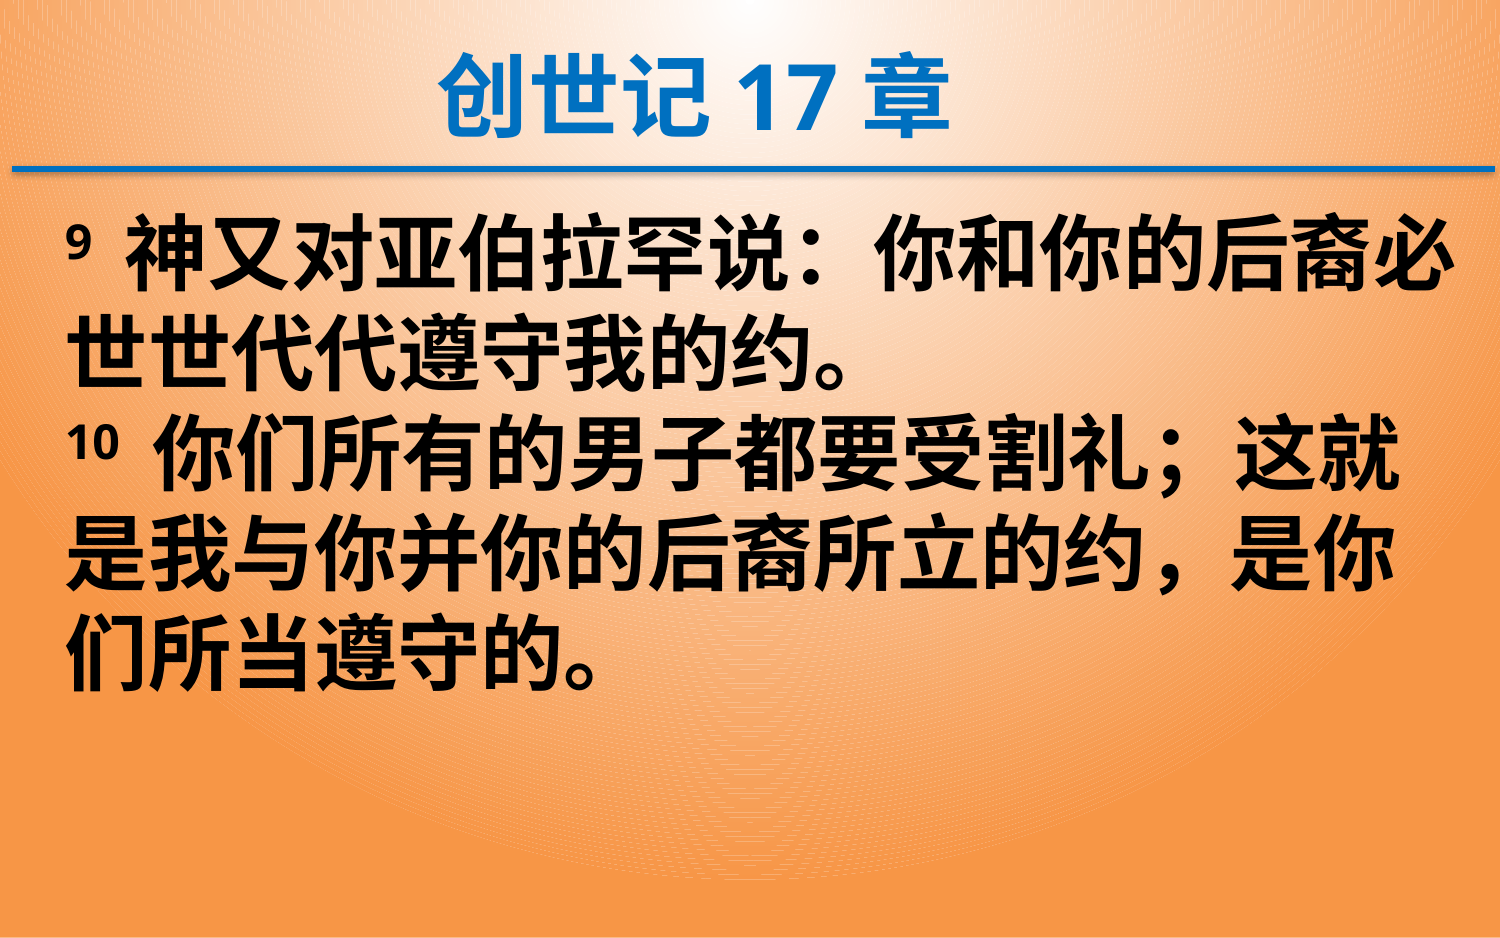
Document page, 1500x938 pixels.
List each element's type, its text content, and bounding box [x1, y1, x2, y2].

text_box 创世记17章 [422, 31, 968, 156]
text_box 9 神又对亚伯拉罕说：你和你的后裔必世世代代遵守我的约。 10 你们所有的男子都要受割礼；这就是我与你并你的后裔所立的约，是你们所当遵守的。 [49, 193, 1475, 709]
